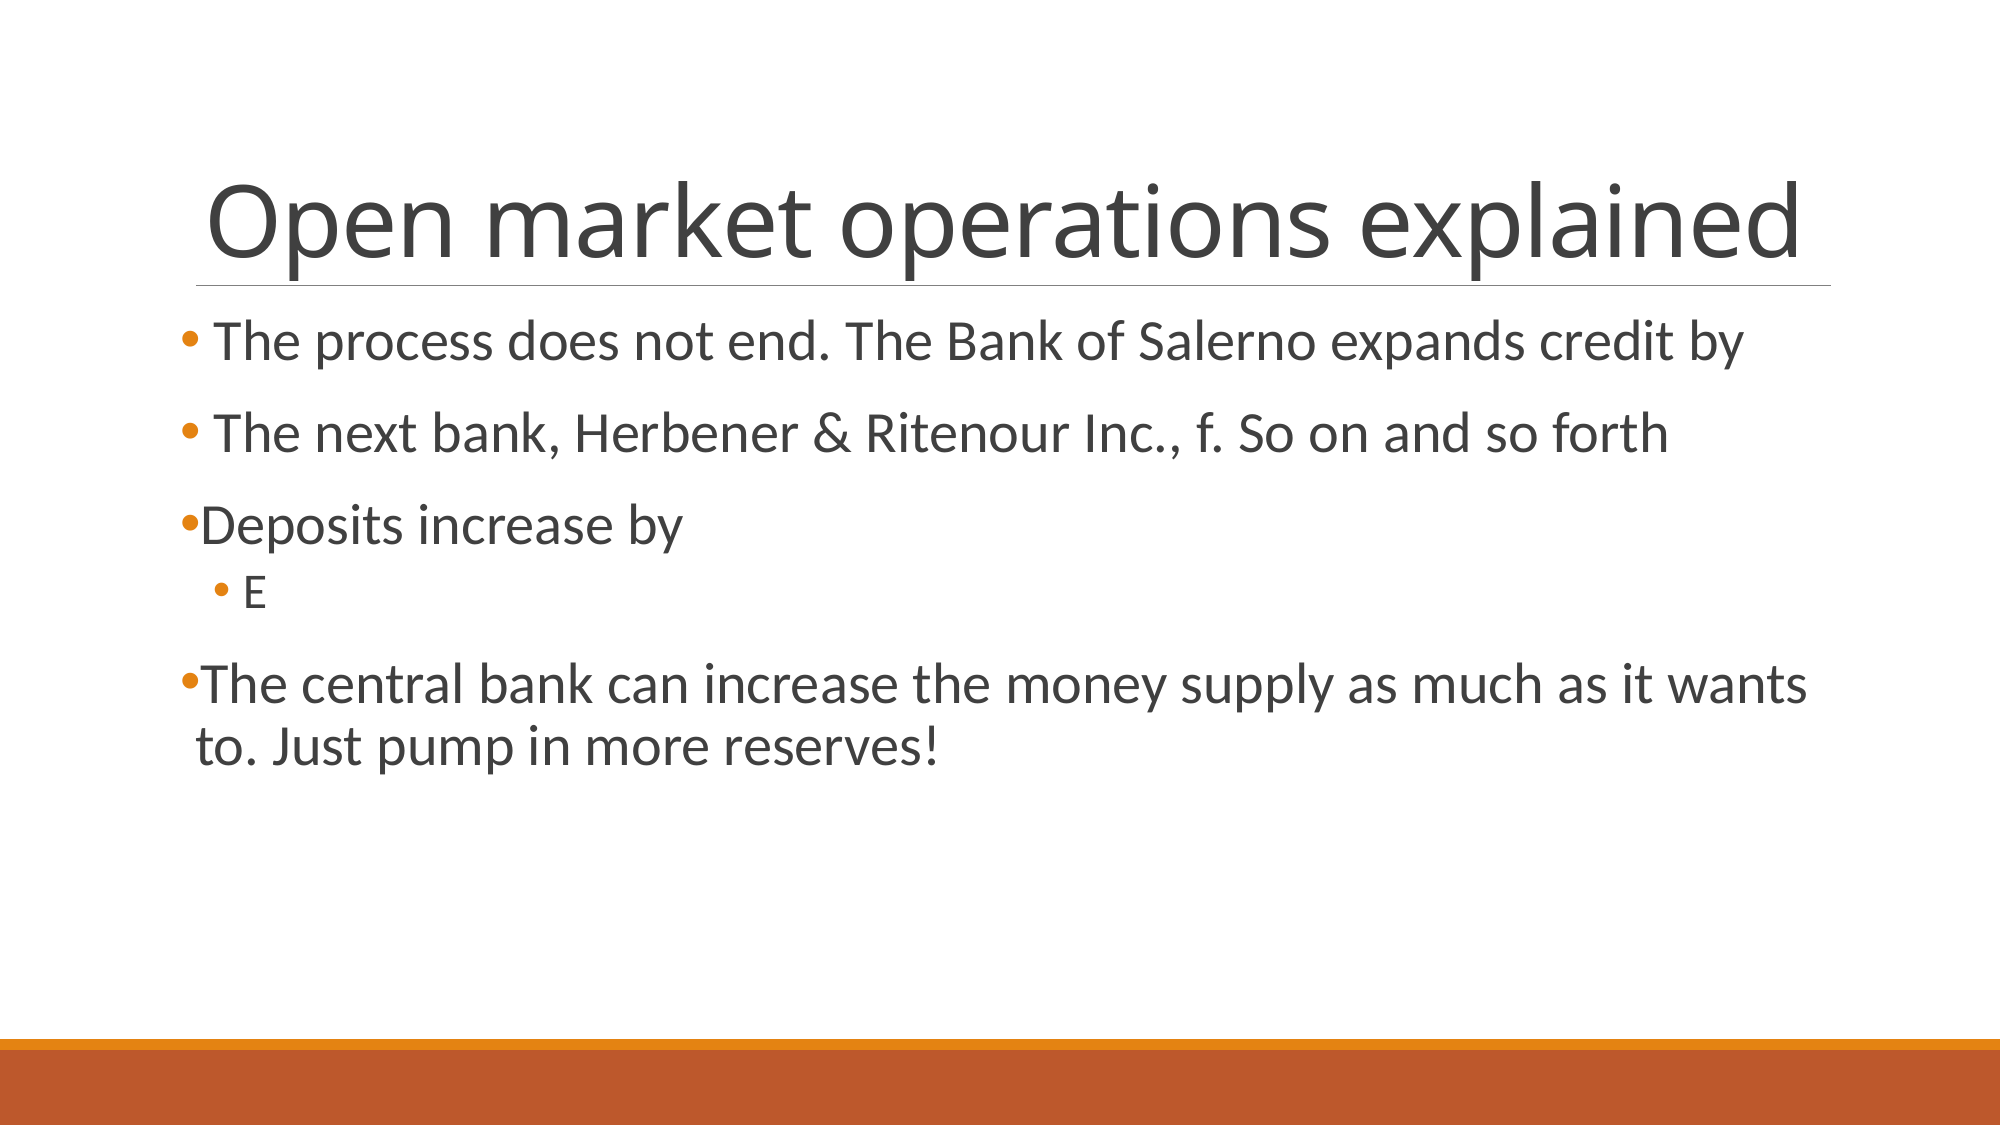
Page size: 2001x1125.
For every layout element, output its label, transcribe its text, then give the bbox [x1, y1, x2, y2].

title Open market operations explained [180, 47, 1830, 285]
